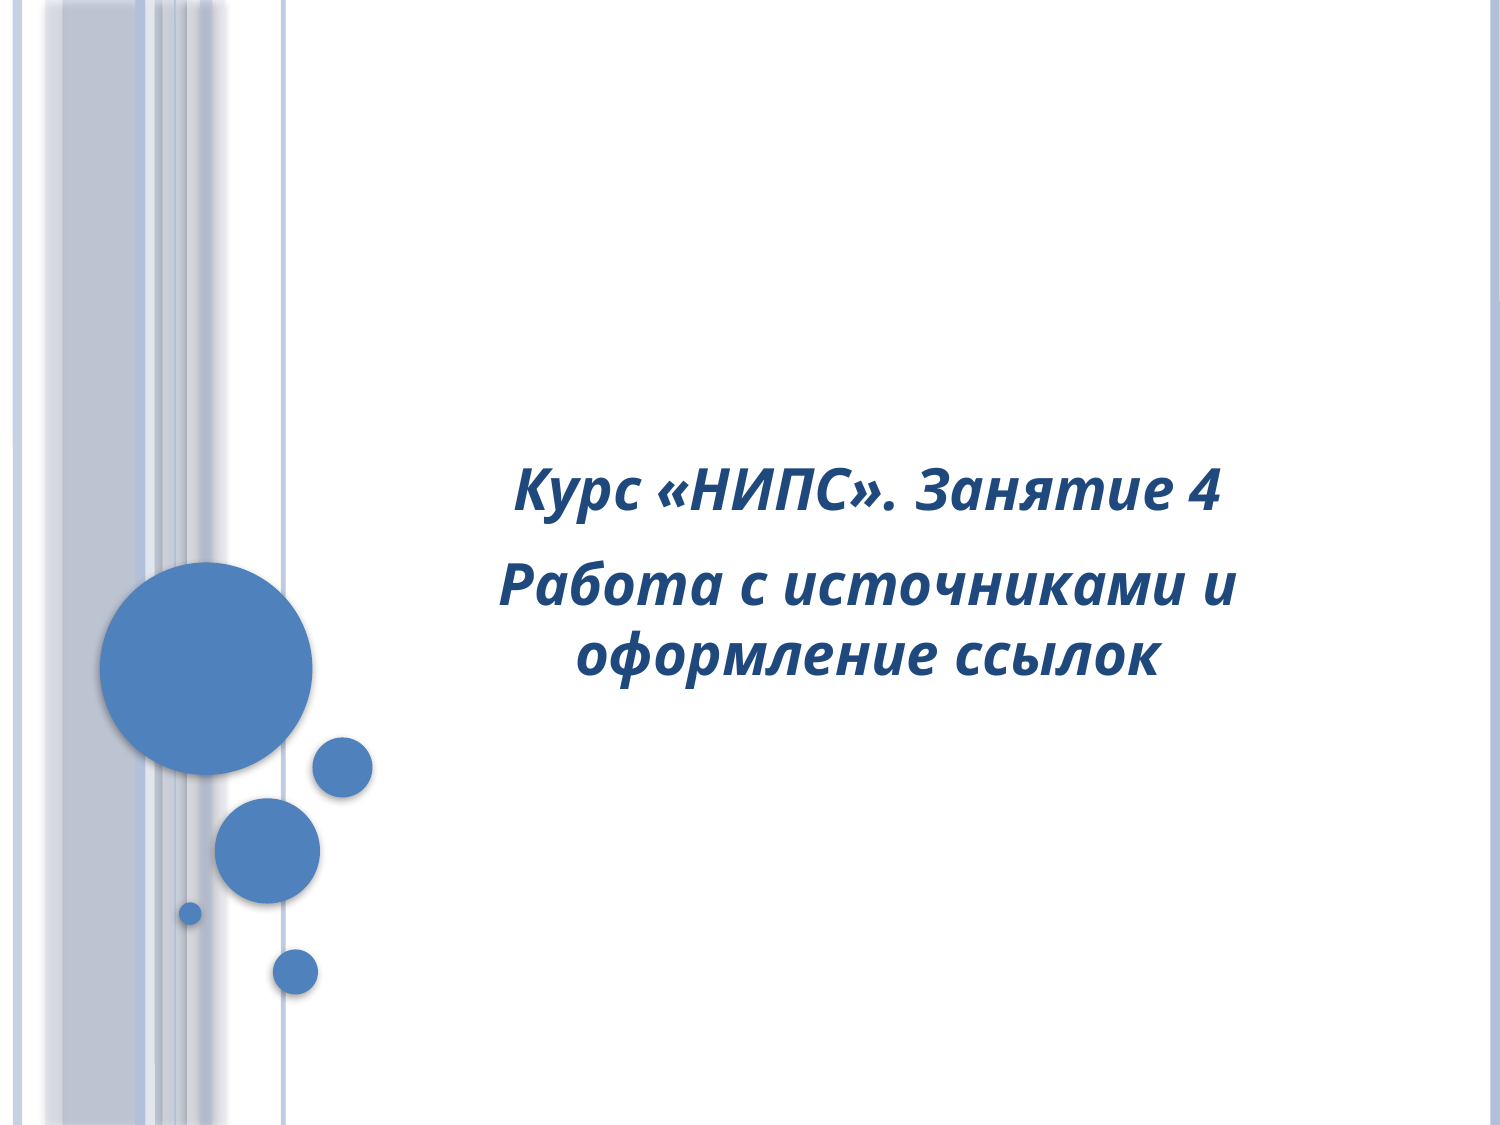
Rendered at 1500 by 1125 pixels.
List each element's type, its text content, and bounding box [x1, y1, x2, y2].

text_box Курс «НИПС». Занятие 4 Работа с источниками и оформление ссылок [407, 444, 1329, 694]
